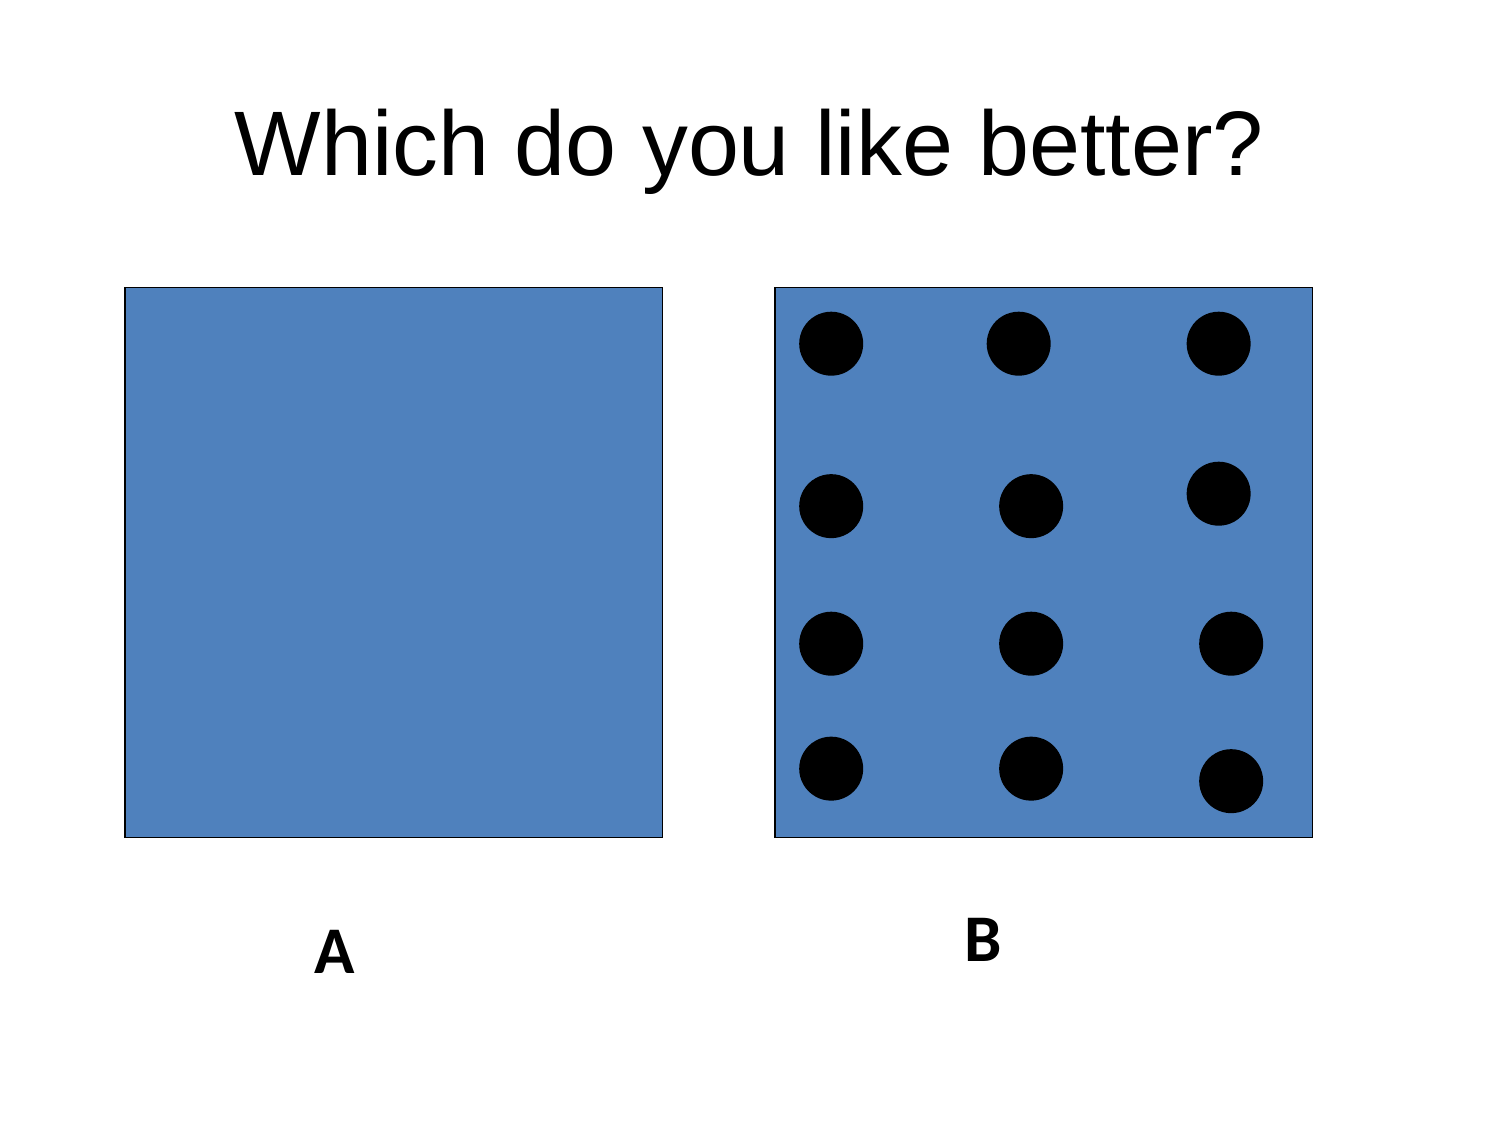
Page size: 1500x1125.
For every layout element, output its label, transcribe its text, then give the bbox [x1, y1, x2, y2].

text_box B [949, 887, 1088, 983]
title Which do you like better? [75, 45, 1425, 233]
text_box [774, 287, 1313, 838]
text_box [124, 287, 663, 838]
text_box A [299, 899, 438, 995]
